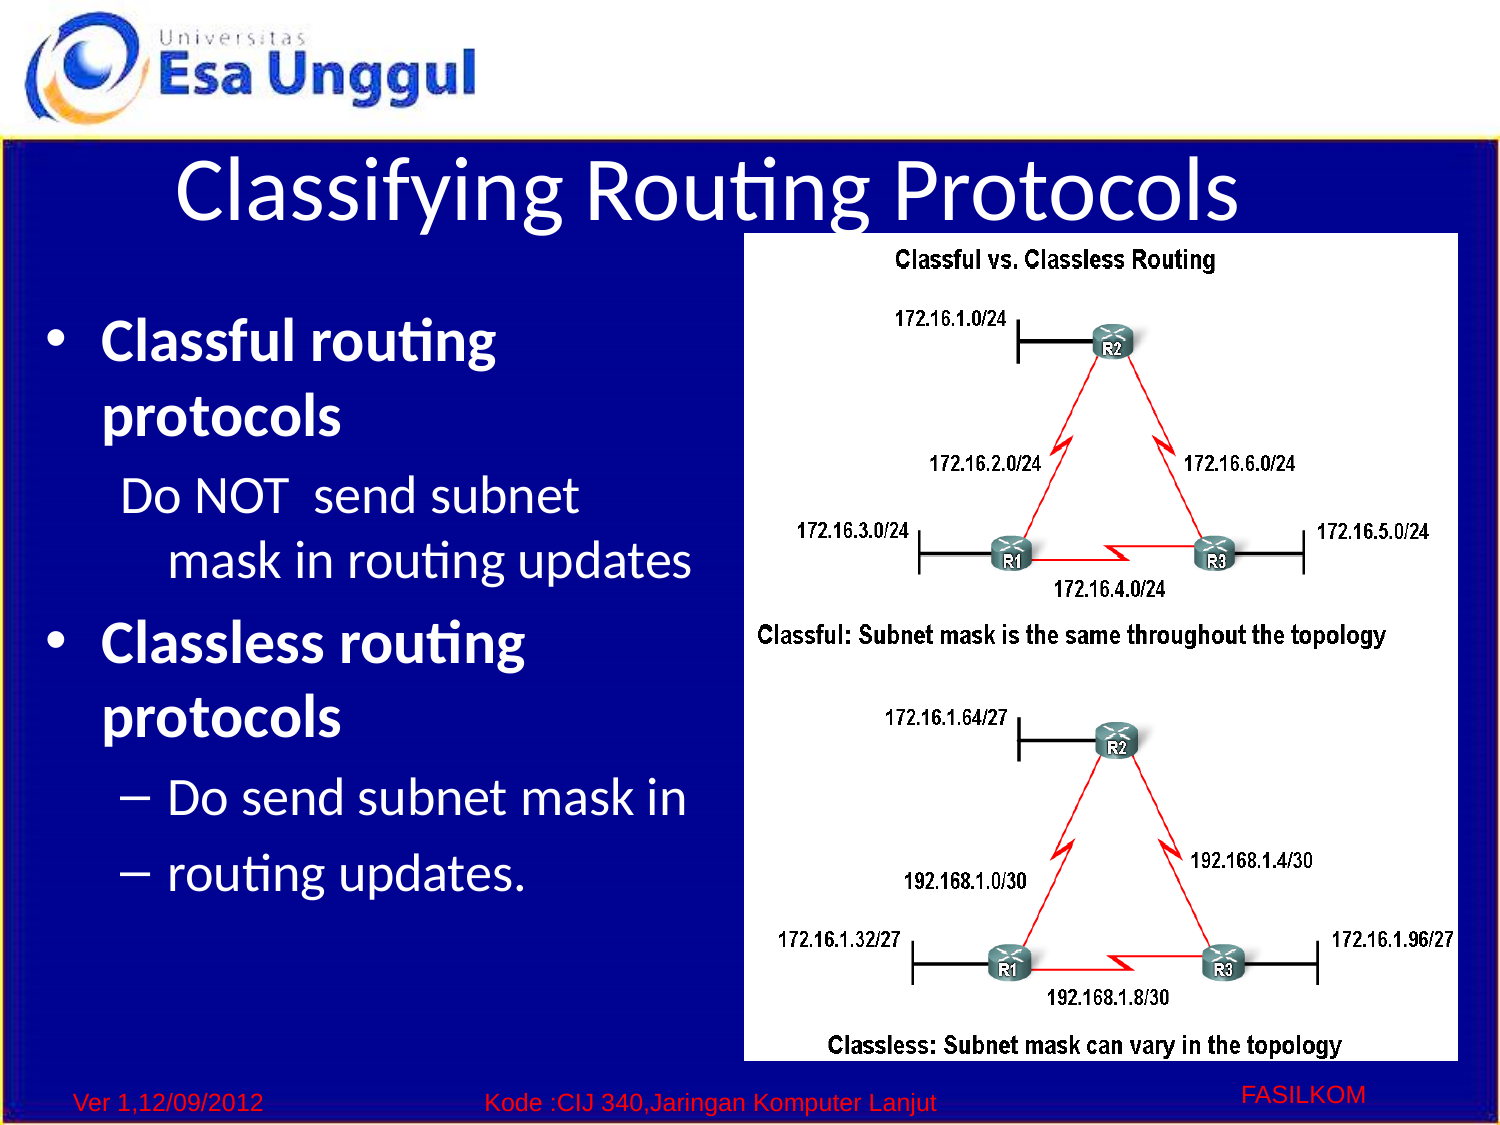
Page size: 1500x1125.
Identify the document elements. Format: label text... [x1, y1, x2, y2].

title Classifying Routing Protocols [40, 114, 1377, 253]
picture [0, 0, 1500, 1125]
list Classful routing protocols Do NOT send subnet mask in routing updates Classless routing protocols Do send subnet mask in routing updates. [29, 292, 709, 1006]
